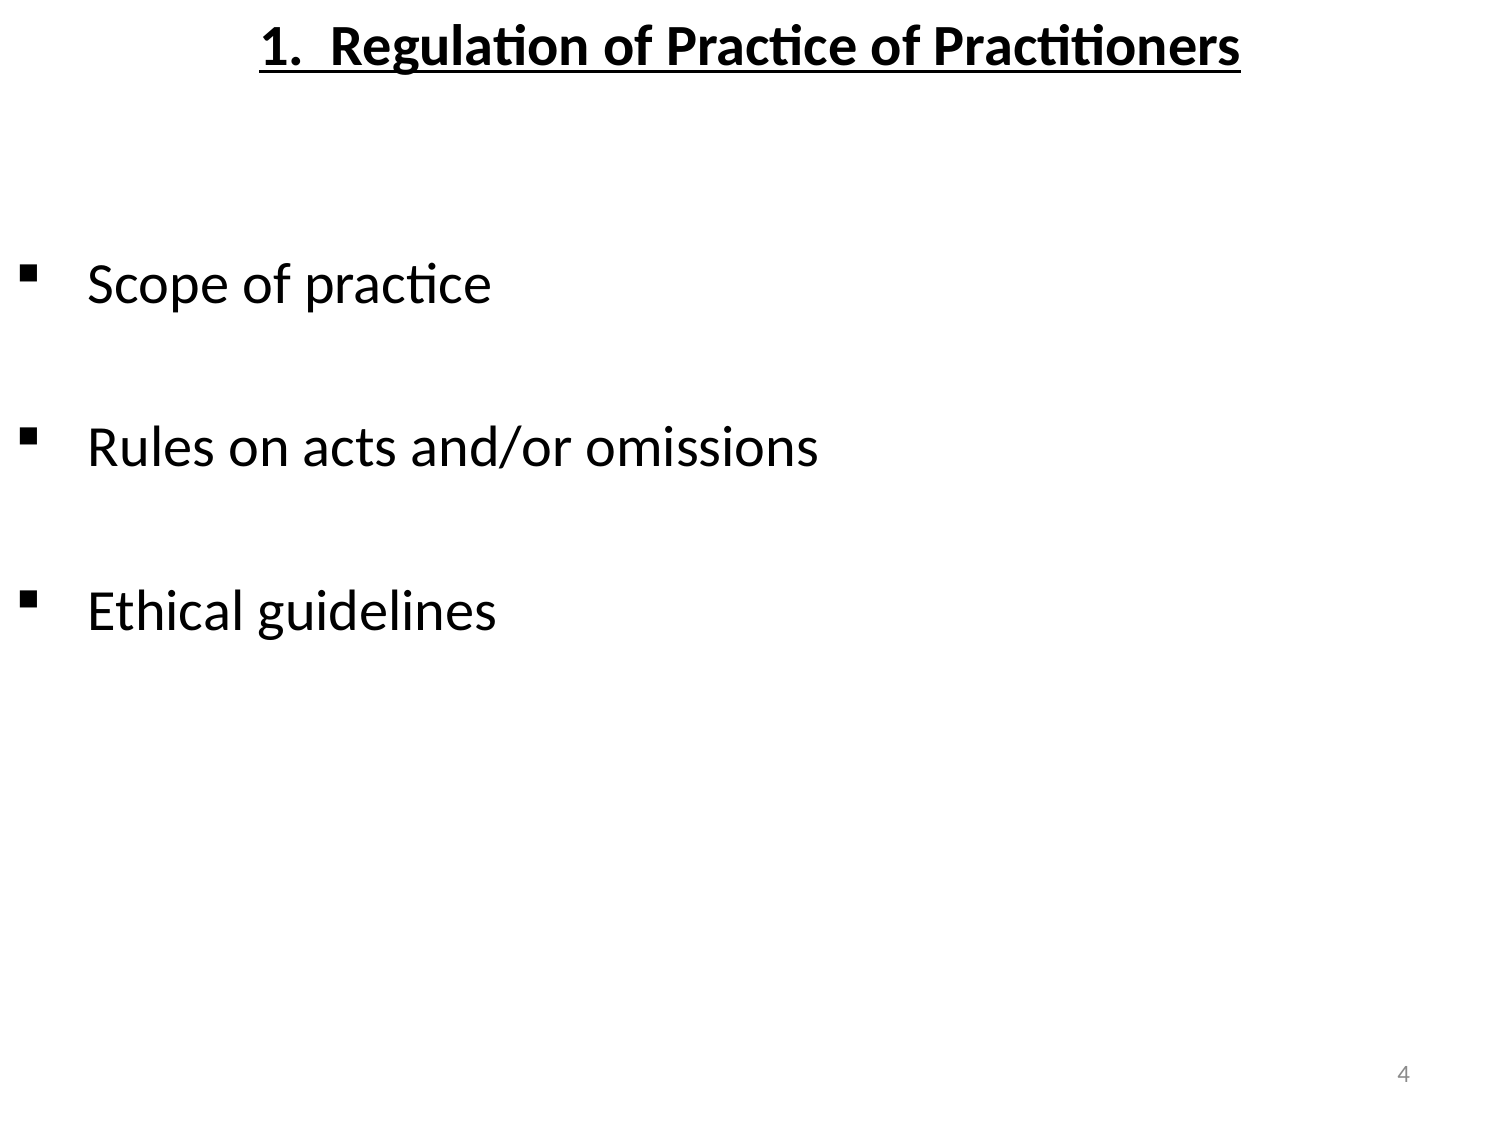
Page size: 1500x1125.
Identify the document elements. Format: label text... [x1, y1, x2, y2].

list 1. Regulation of Practice of Practitioners Scope of practice Rules on acts and/or omissions Ethical guidelines [0, 0, 1500, 1125]
slide_number 4 [1074, 1042, 1425, 1103]
